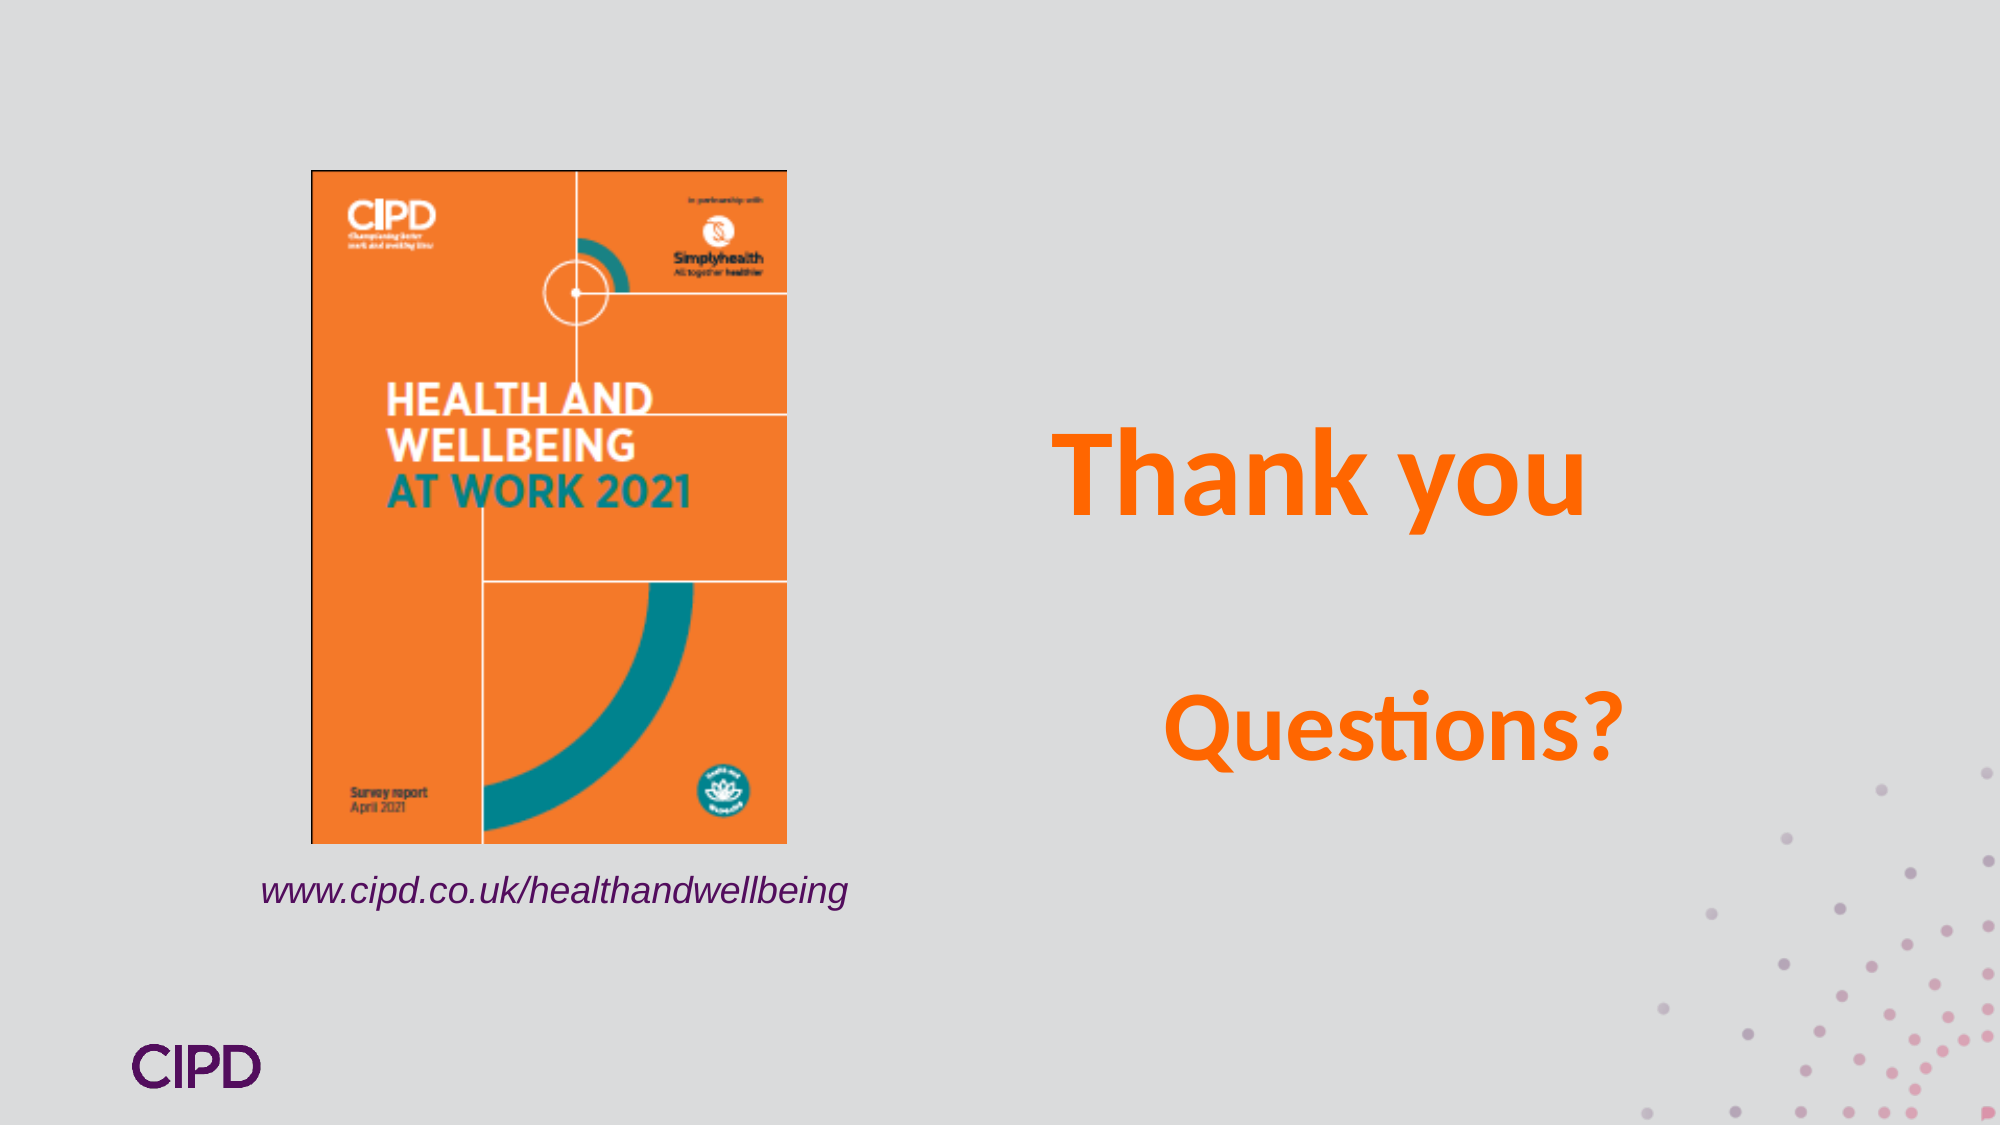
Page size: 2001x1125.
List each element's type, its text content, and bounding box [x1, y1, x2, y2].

picture [1610, 735, 2000, 1125]
text_box www.cipd.co.uk/healthandwellbeing [245, 858, 888, 964]
text_box Thank you Questions? [1036, 382, 1665, 788]
picture [311, 170, 787, 844]
picture [131, 1043, 261, 1089]
